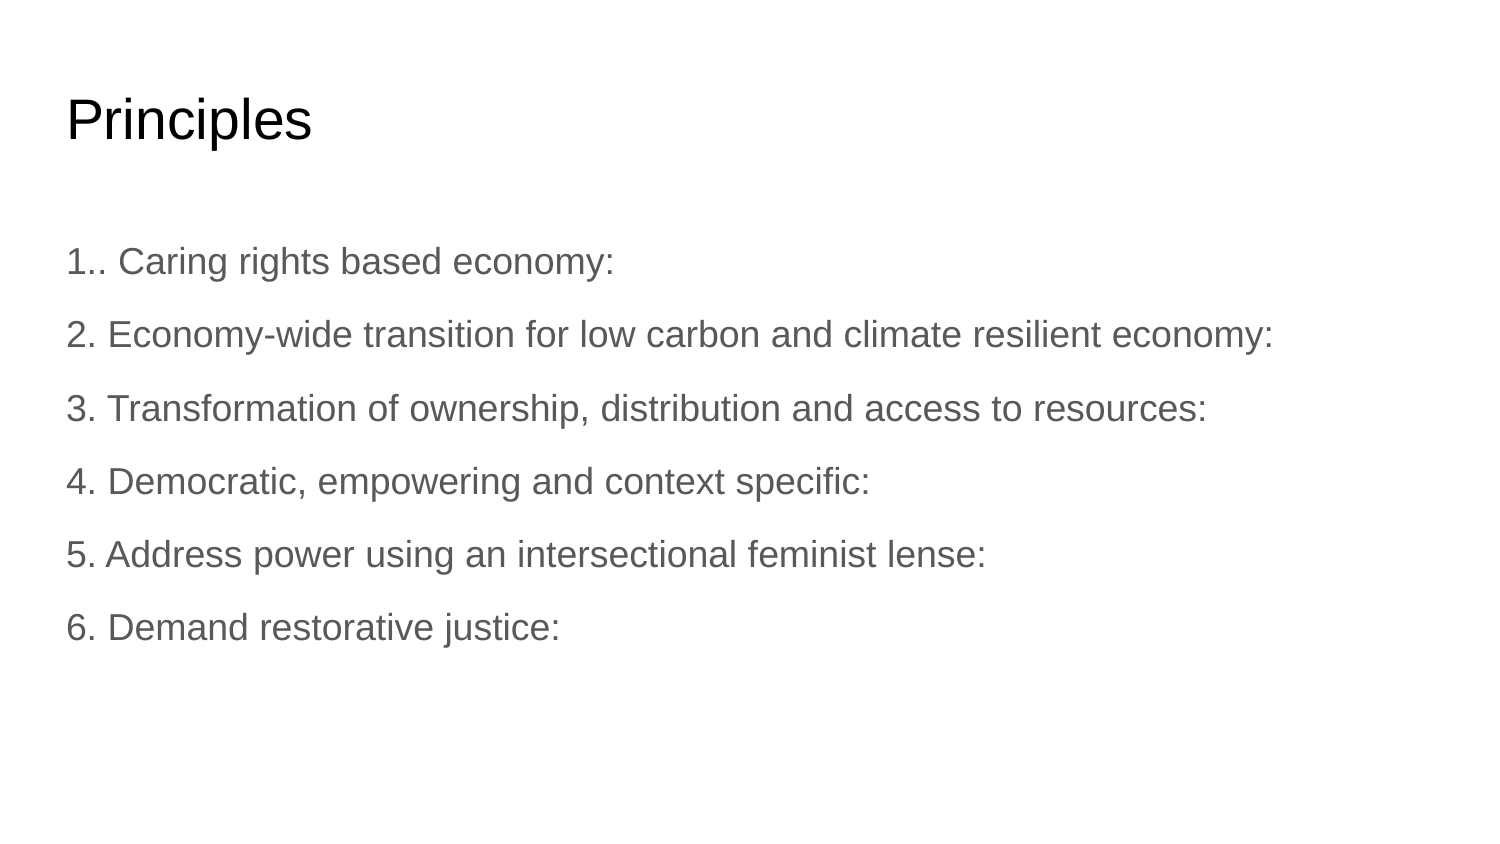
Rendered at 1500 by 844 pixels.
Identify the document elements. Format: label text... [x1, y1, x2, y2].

list 1.. Caring rights based economy: 2. Economy-wide transition for low carbon and climate resilient economy: 3. Transformation of ownership, distribution and access to resources: 4. Democratic, empowering and context specific: 5. Address power using an intersectional feminist lense: 6. Demand restorative justice: [51, 219, 1449, 750]
title Principles [51, 72, 1449, 167]
